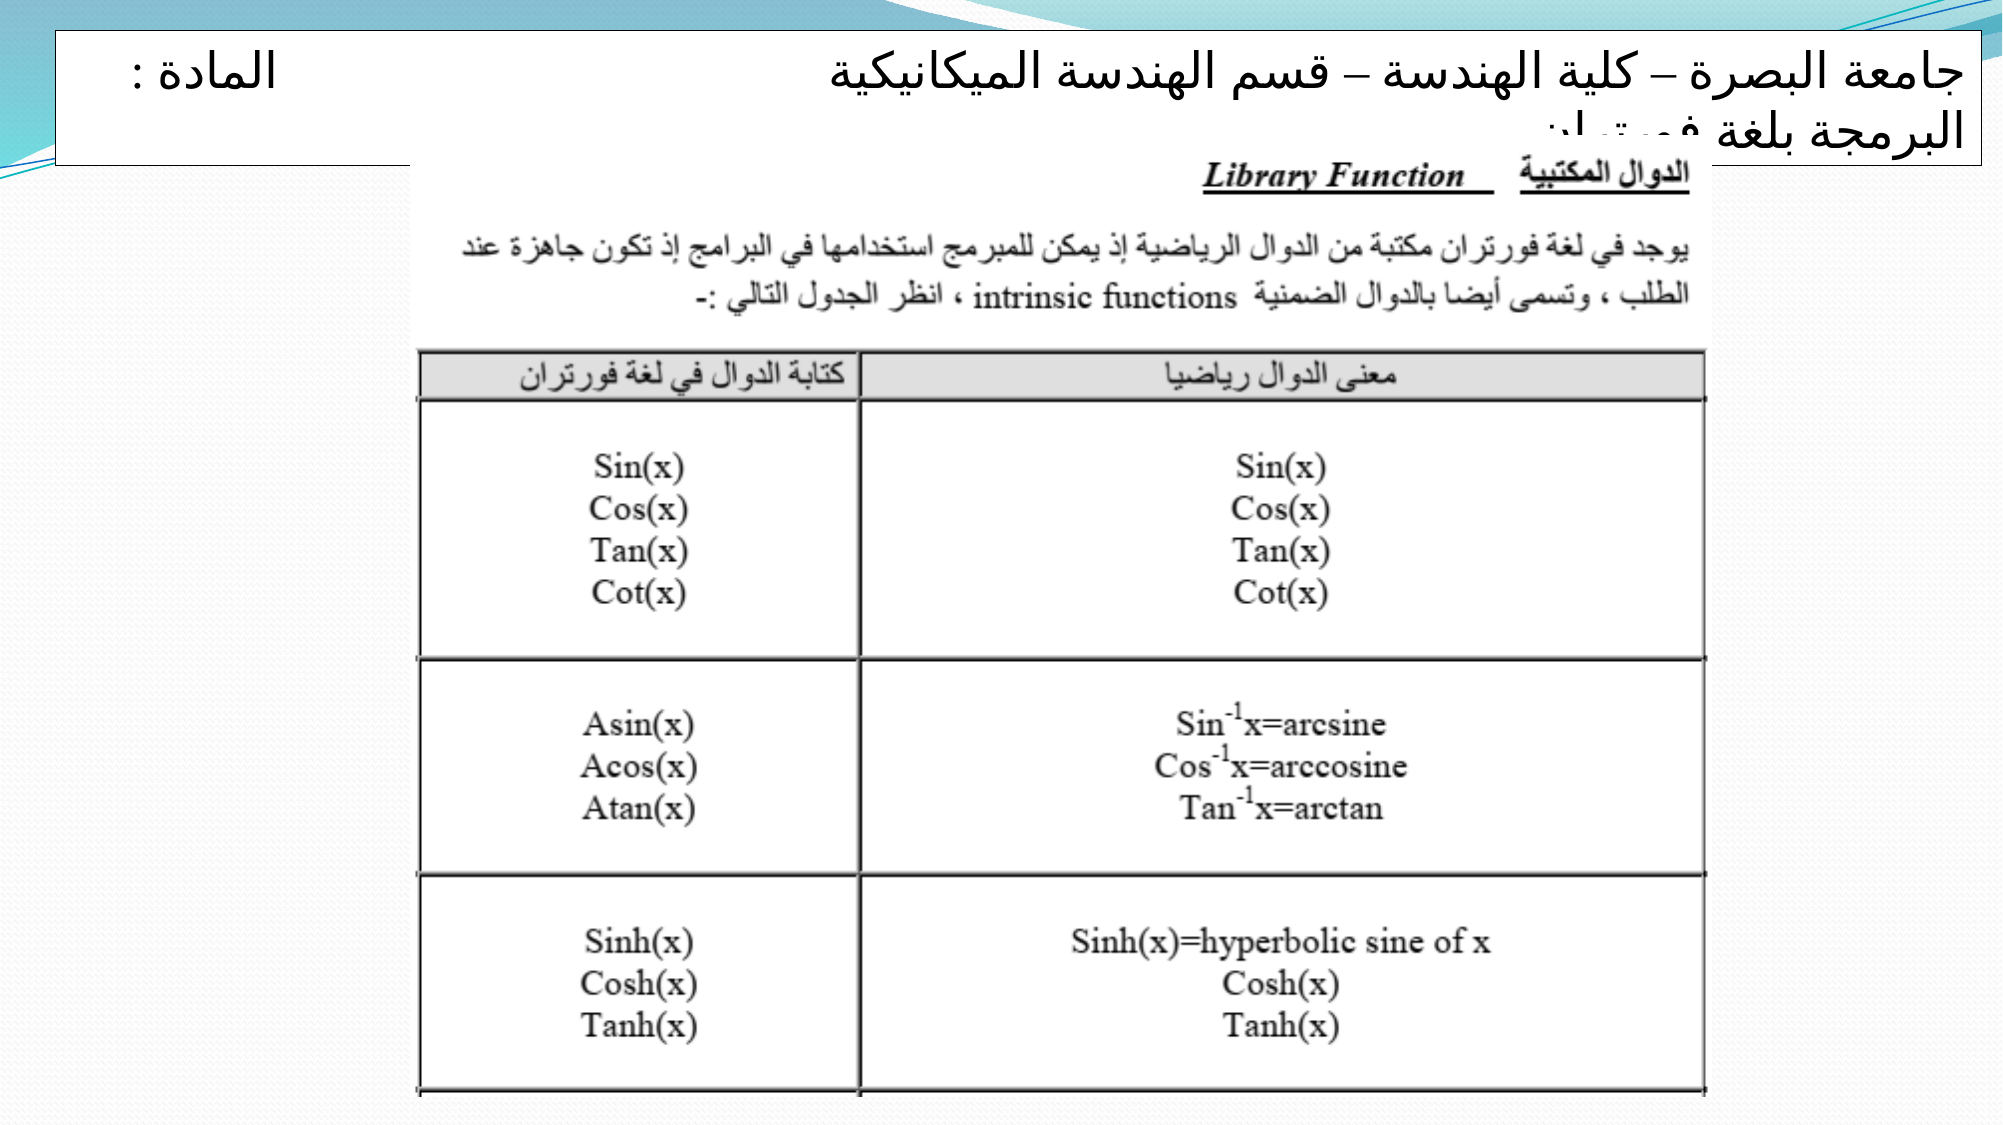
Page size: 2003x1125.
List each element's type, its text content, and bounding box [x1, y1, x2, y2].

picture [410, 135, 1713, 1097]
text_box جامعة البصرة – كلية الهندسة – قسم الهندسة الميكانيكية المادة : البرمجة بلغة فورتران [55, 30, 1982, 166]
